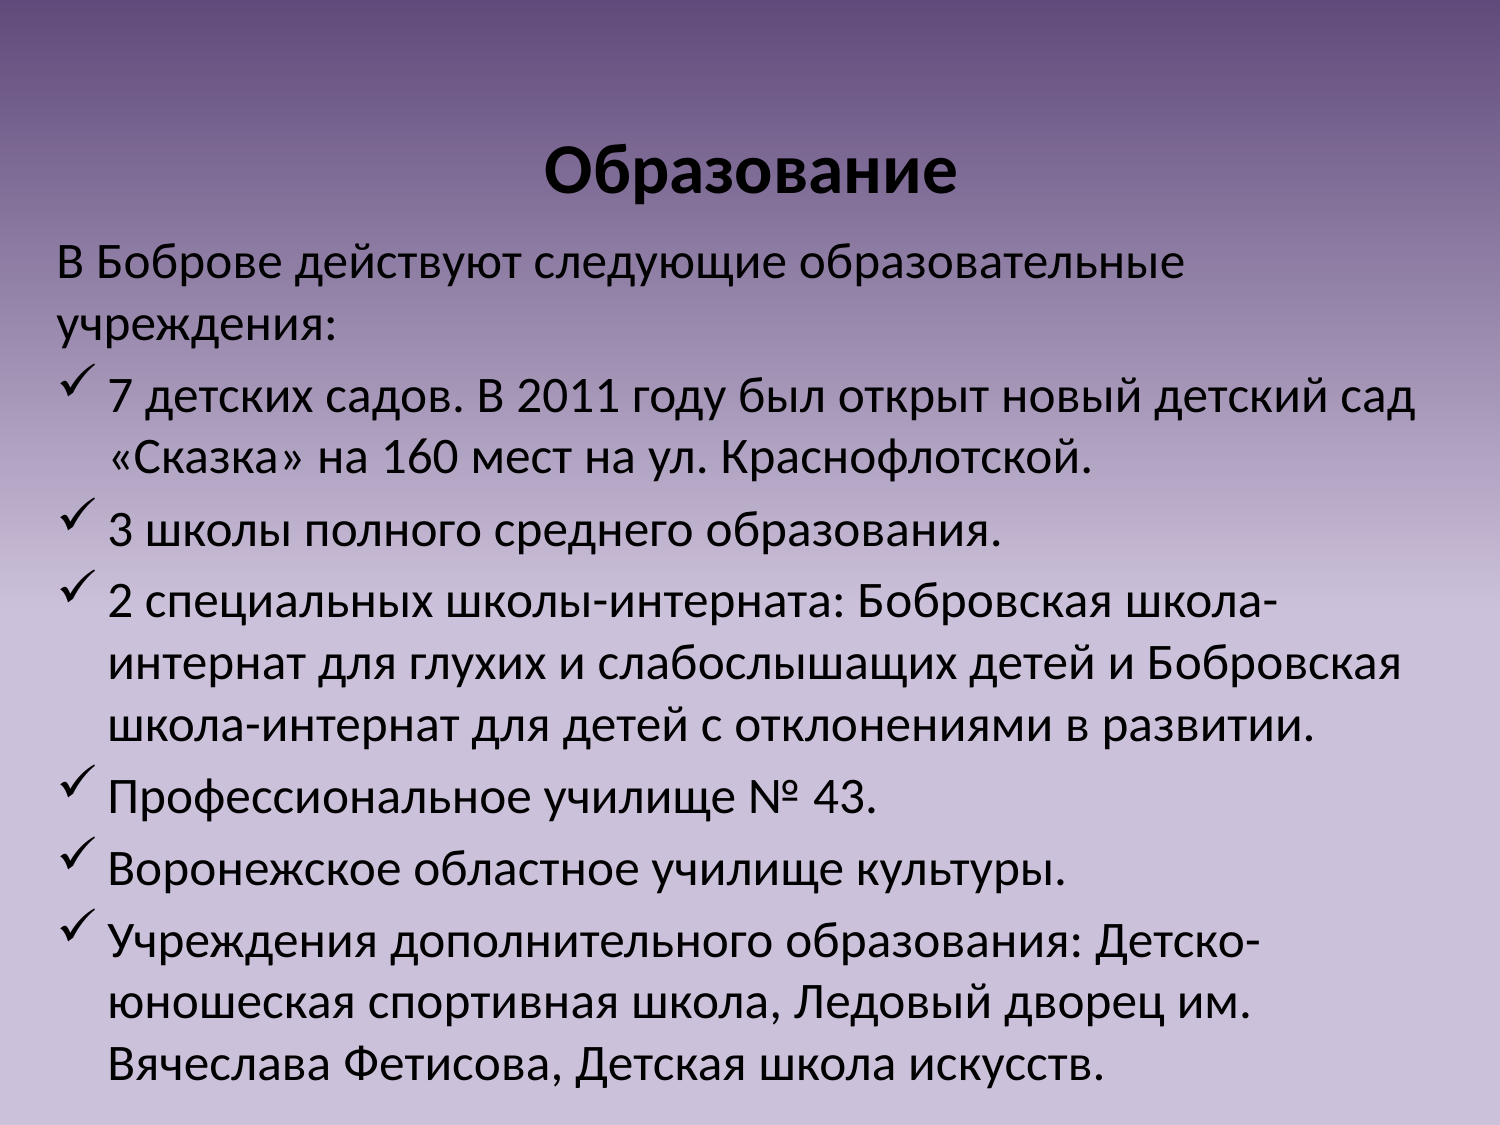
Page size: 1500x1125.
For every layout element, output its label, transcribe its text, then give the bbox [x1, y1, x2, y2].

list В Боброве действуют следующие образовательные учреждения: 7 детских садов. В 2011 году был открыт новый детский сад «Сказка» на 160 мест на ул. Краснофлотской. 3 школы полного среднего образования. 2 специальных школы-интерната: Бобровская школа-интернат для глухих и слабослышащих детей и Бобровская школа-интернат для детей с отклонениями в развитии. Профессиональное училище № 43. Воронежское областное училище культуры. Учреждения дополнительного образования: Детско-юношеская спортивная школа, Ледовый дворец им. Вячеслава Фетисова, Детская школа искусств. [41, 219, 1477, 1106]
title Образование [76, 113, 1427, 219]
